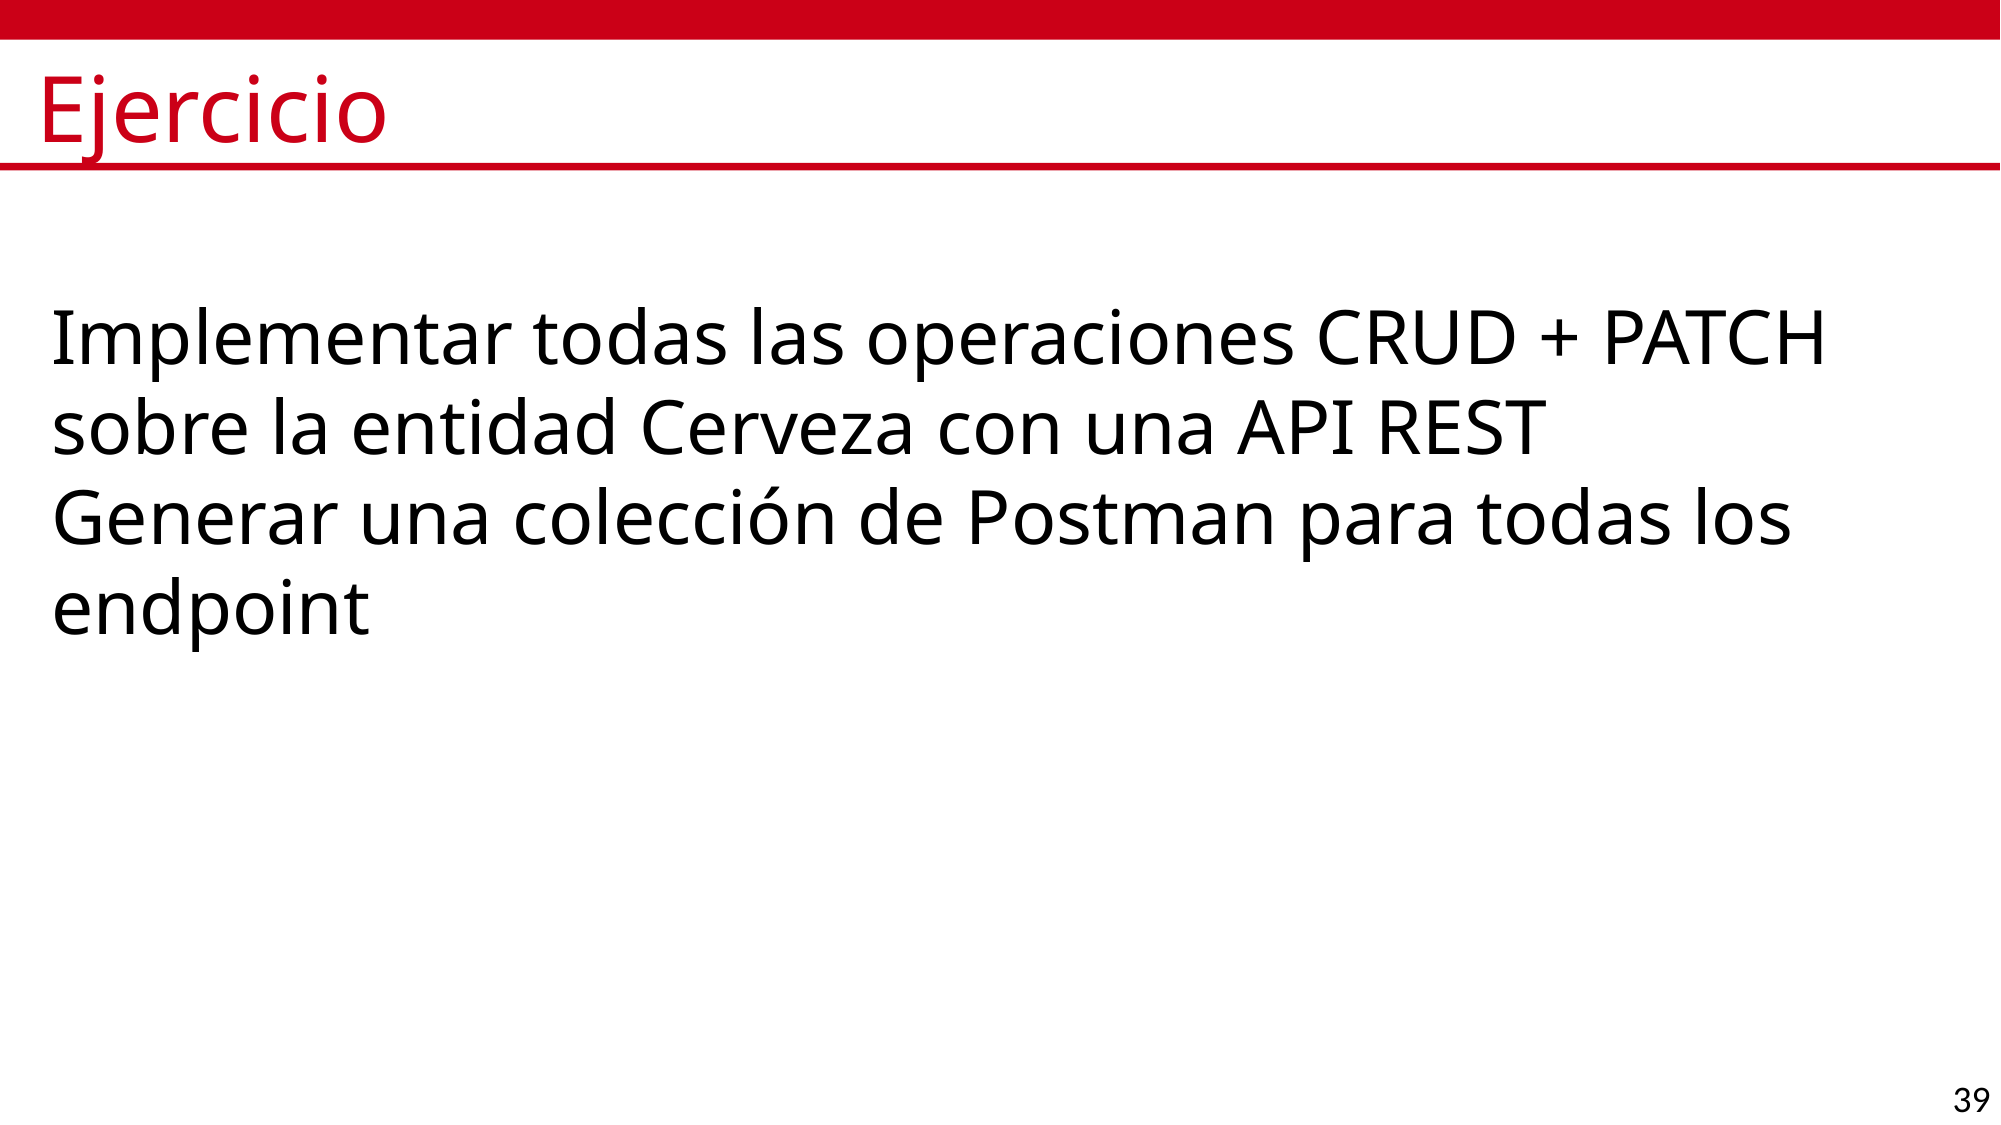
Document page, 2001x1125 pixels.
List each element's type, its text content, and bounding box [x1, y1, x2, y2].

subtitle Implementar todas las operaciones CRUD + PATCH sobre la entidad Cerveza con una API REST Generar una colección de Postman para todas los endpoint [51, 259, 1938, 860]
title Ejercicio [36, 57, 1964, 168]
slide_number 39 [1937, 1067, 2000, 1125]
